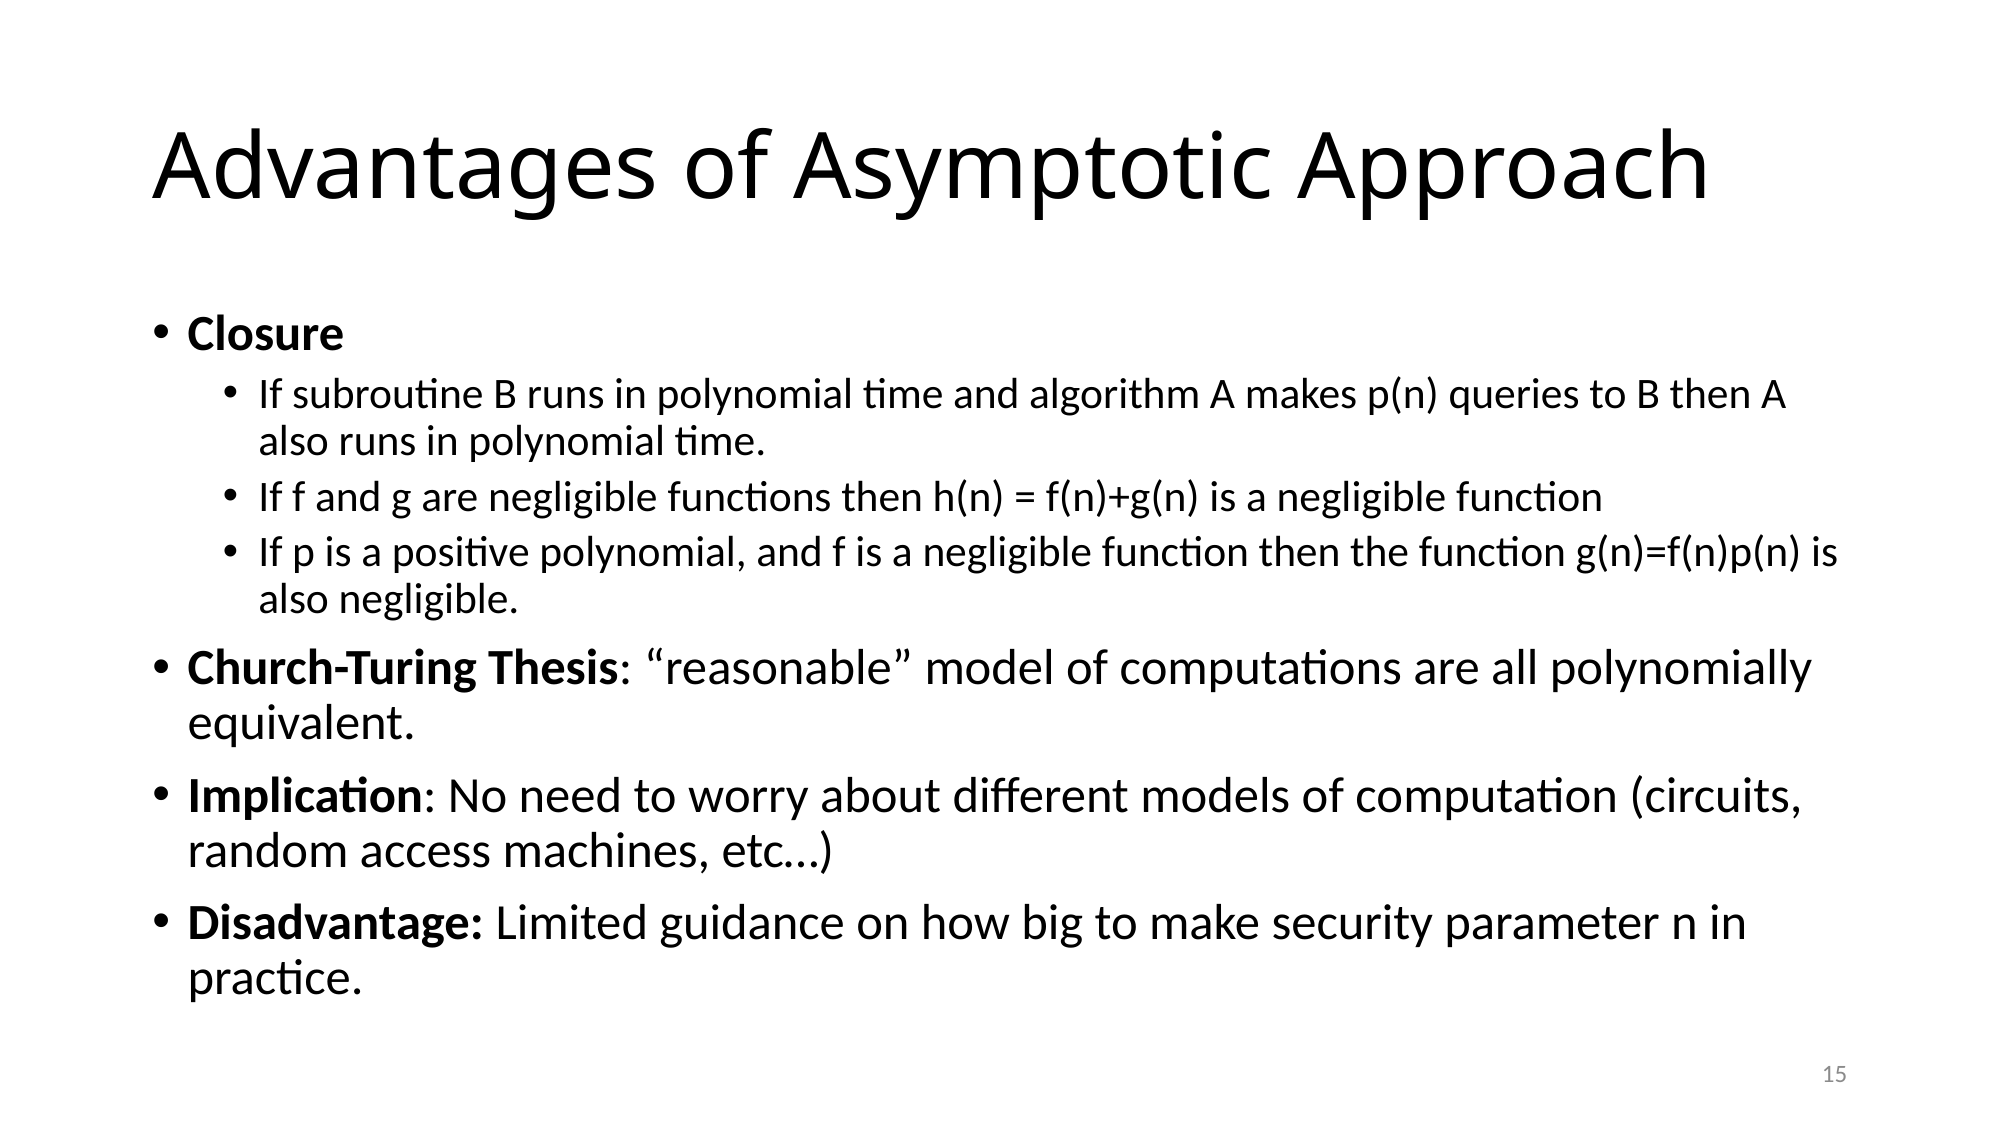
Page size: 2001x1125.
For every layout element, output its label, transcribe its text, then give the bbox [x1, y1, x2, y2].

slide_number 15 [1412, 1042, 1863, 1103]
title Advantages of Asymptotic Approach [137, 59, 1863, 278]
list Closure If subroutine B runs in polynomial time and algorithm A makes p(n) queries to B then A also runs in polynomial time. If f and g are negligible functions then h(n) = f(n)+g(n) is a negligible function If p is a positive polynomial, and f is a negligible function then the function g(n)=f(n)p(n) is also negligible. Church-Turing Thesis: “reasonable” model of computations are all polynomially equivalent. Implication: No need to worry about different models of computation (circuits, random access machines, etc…) Disadvantage: Limited guidance on how big to make security parameter n in practice. [137, 299, 1863, 1014]
